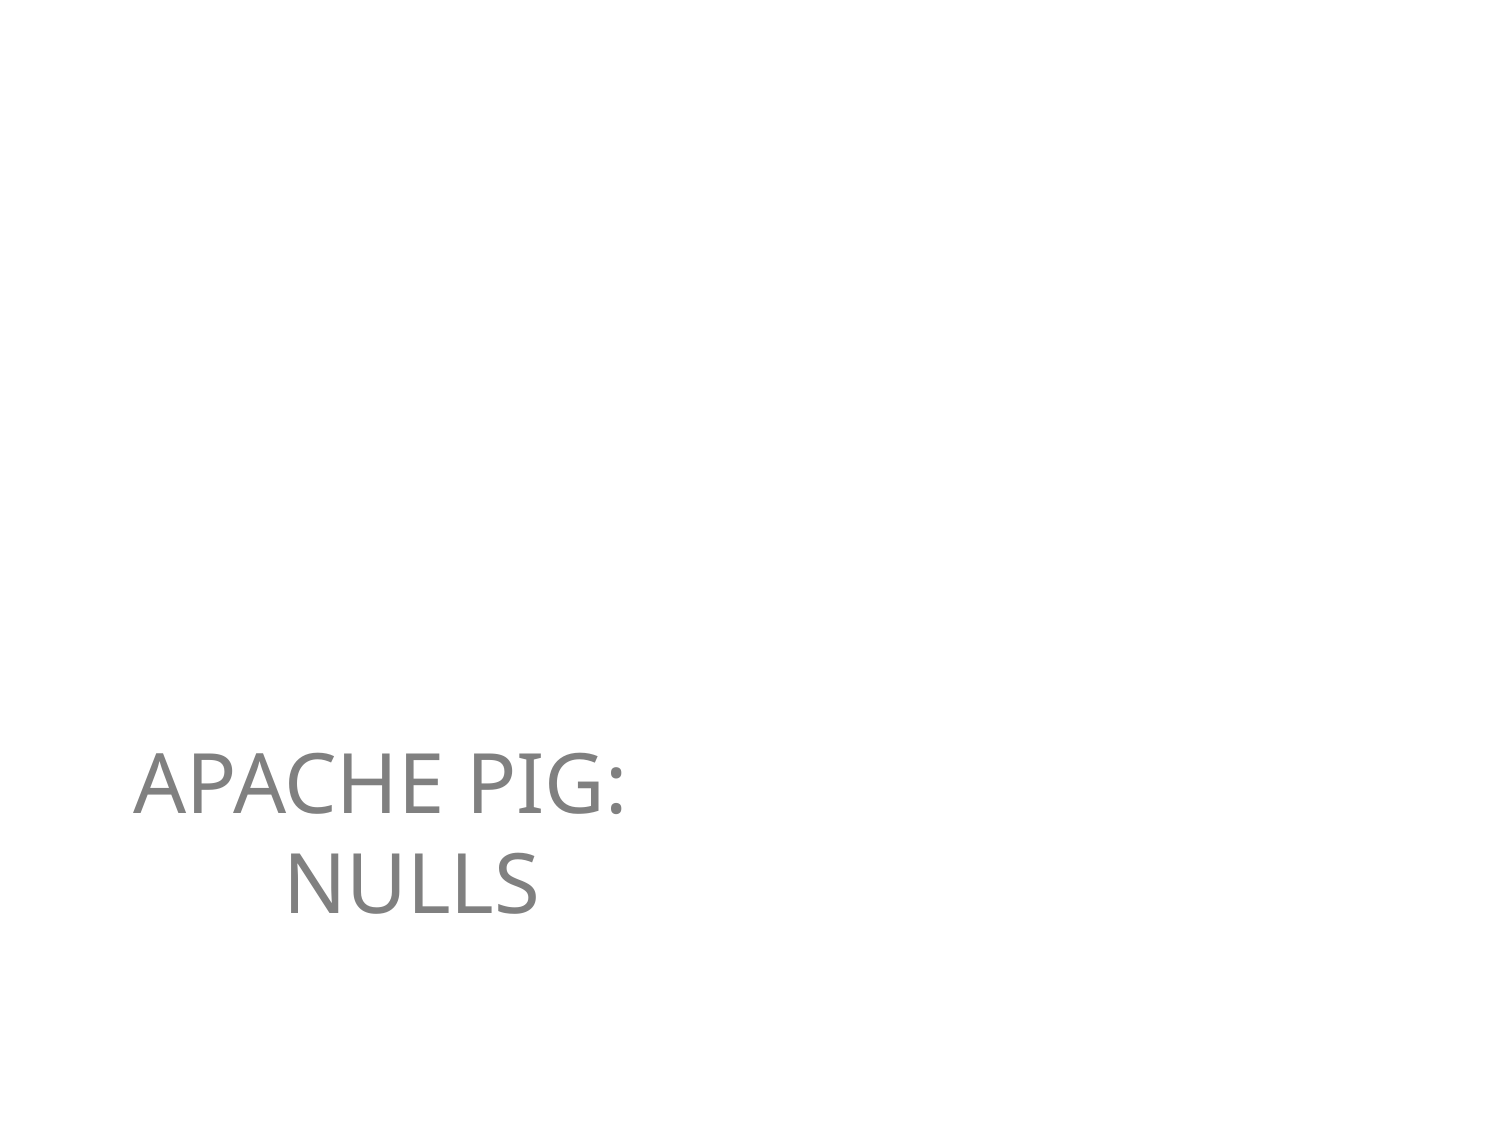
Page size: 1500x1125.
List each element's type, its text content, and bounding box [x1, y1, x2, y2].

title Apache Pig: Nulls [118, 722, 1394, 947]
